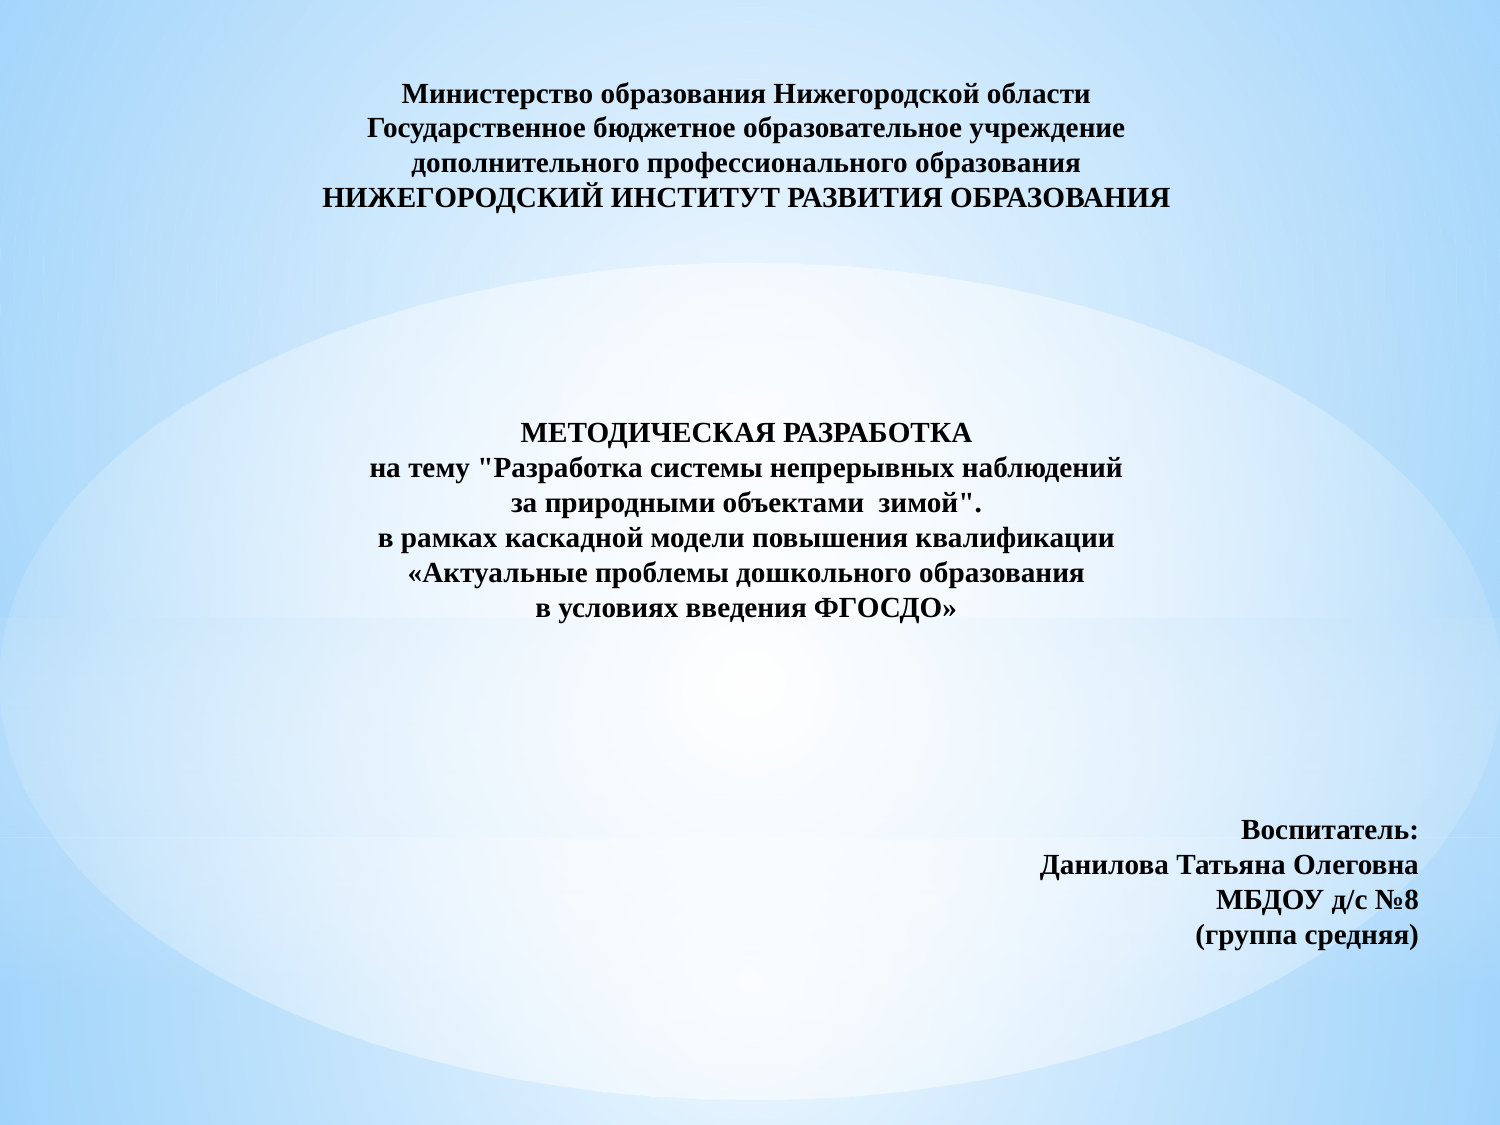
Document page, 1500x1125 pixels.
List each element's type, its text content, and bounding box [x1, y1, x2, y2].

title Министерство образования Нижегородской области Государственное бюджетное образовательное учреждение дополнительного профессионального образования НИЖЕГОРОДСКИЙ ИНСТИТУТ РАЗВИТИЯ ОБРАЗОВАНИЯ МЕТОДИЧЕСКАЯ РАЗРАБОТКА на тему "Разработка системы непрерывных наблюдений за природными объектами зимой". в рамках каскадной модели повышения квалификации «Актуальные проблемы дошкольного образования в условиях введения ФГОСДО» [152, 66, 1341, 339]
text_box Воспитатель: Данилова Татьяна Олеговна МБДОУ д/с №8 (группа средняя) [987, 802, 1434, 1038]
